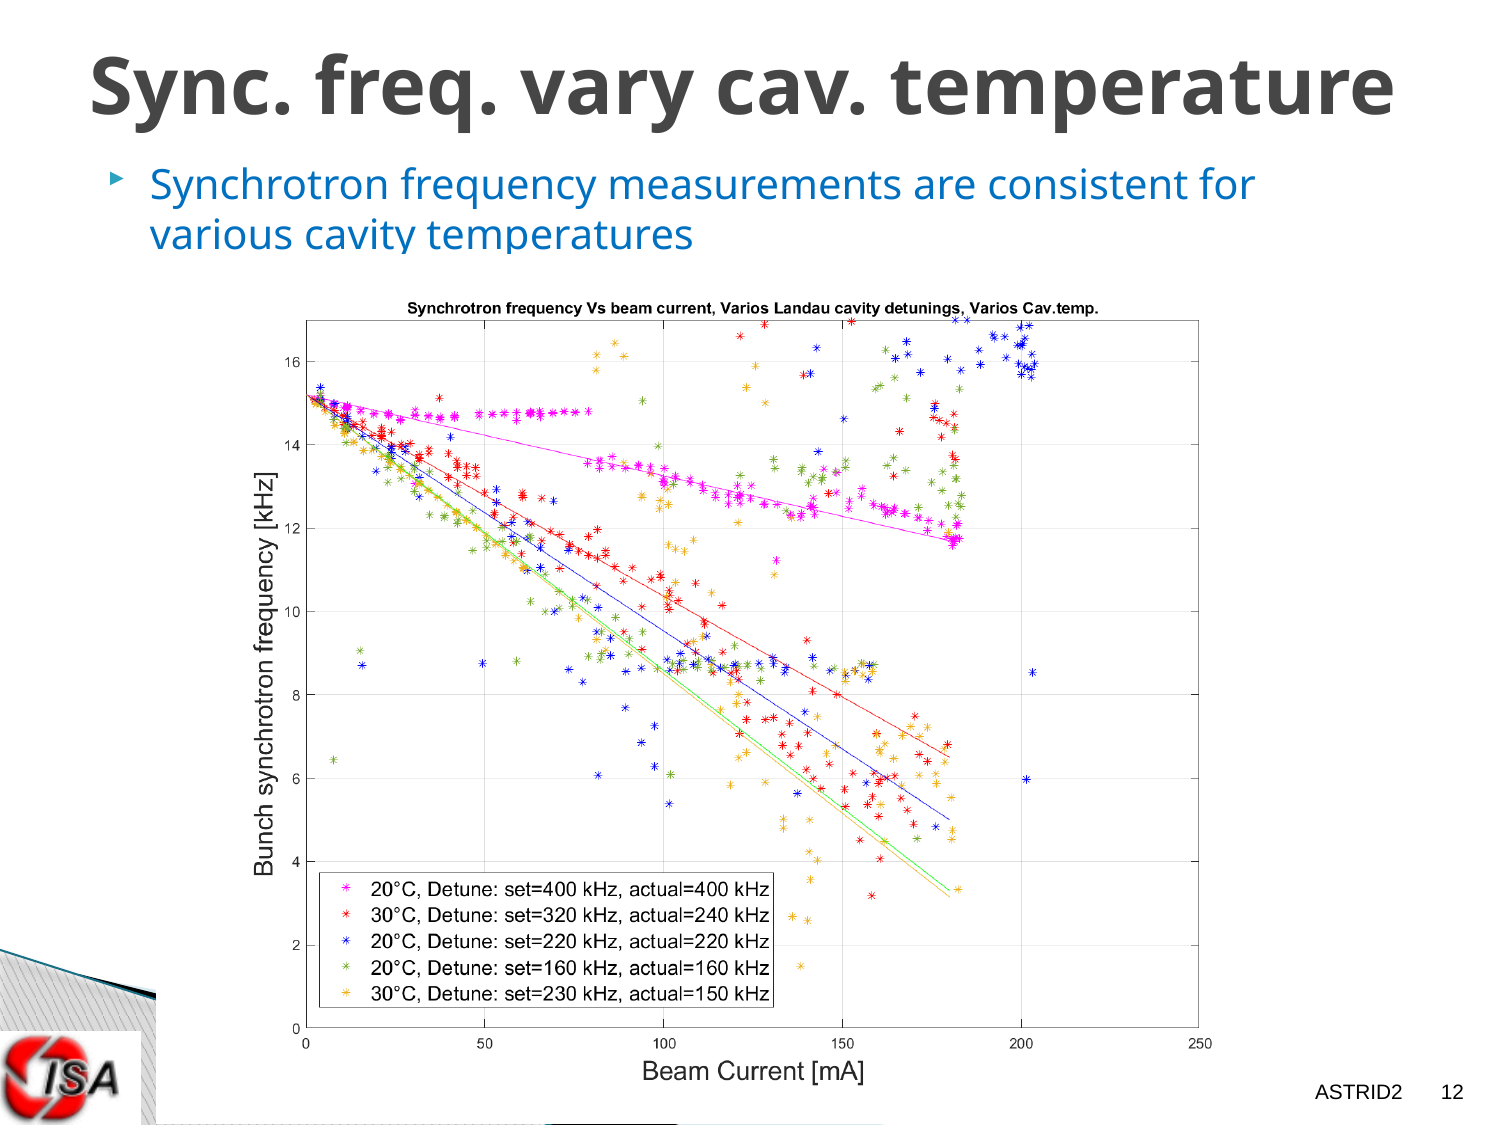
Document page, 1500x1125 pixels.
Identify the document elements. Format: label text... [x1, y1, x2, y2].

picture [156, 253, 1309, 1124]
list Synchrotron frequency measurements are consistent for various cavity temperatures [75, 149, 1425, 1070]
slide_number 12 [1418, 1074, 1479, 1112]
footer HarmonLIP workshop (11-12/10 2022), ASTRID2 [1314, 1074, 1418, 1112]
title Sync. freq. vary cav. temperature [75, 23, 1425, 144]
picture [0, 1031, 141, 1125]
